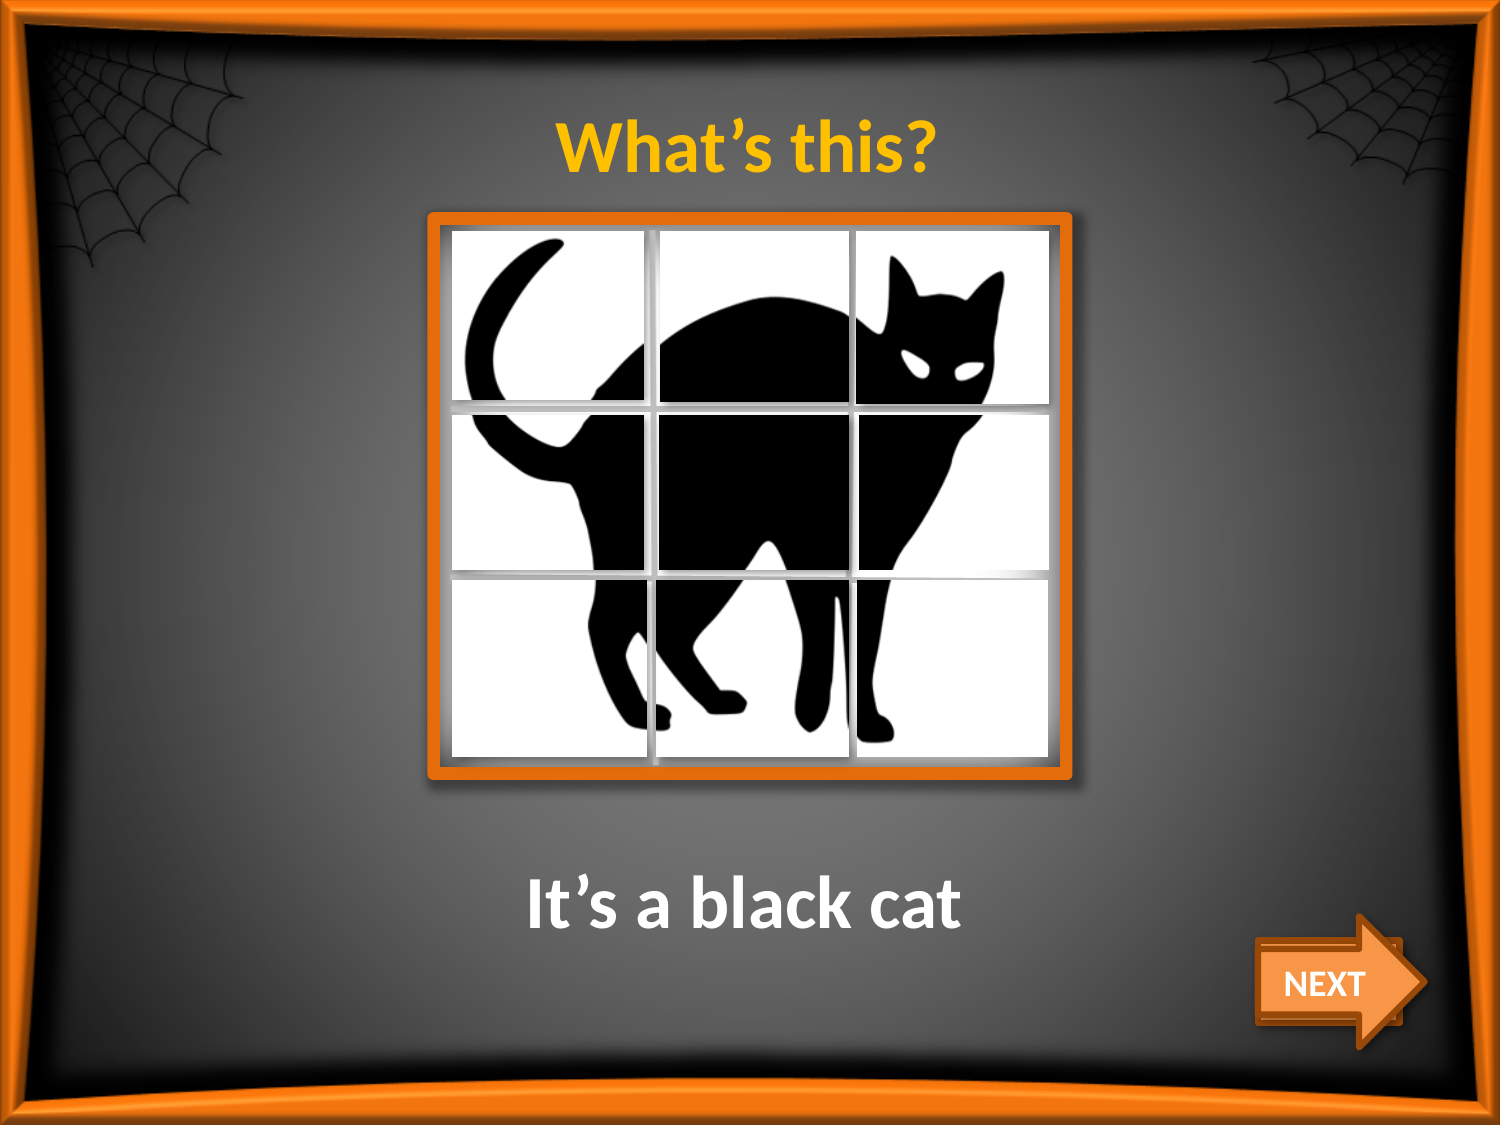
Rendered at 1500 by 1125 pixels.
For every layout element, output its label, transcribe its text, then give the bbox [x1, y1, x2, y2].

text_box What’s this? [450, 90, 1046, 195]
text_box It’s a black cat [447, 845, 1043, 951]
picture [0, 0, 1500, 1125]
text_box CHECK [1255, 937, 1354, 946]
text_box NEXT [1254, 913, 1428, 1051]
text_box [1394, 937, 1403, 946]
